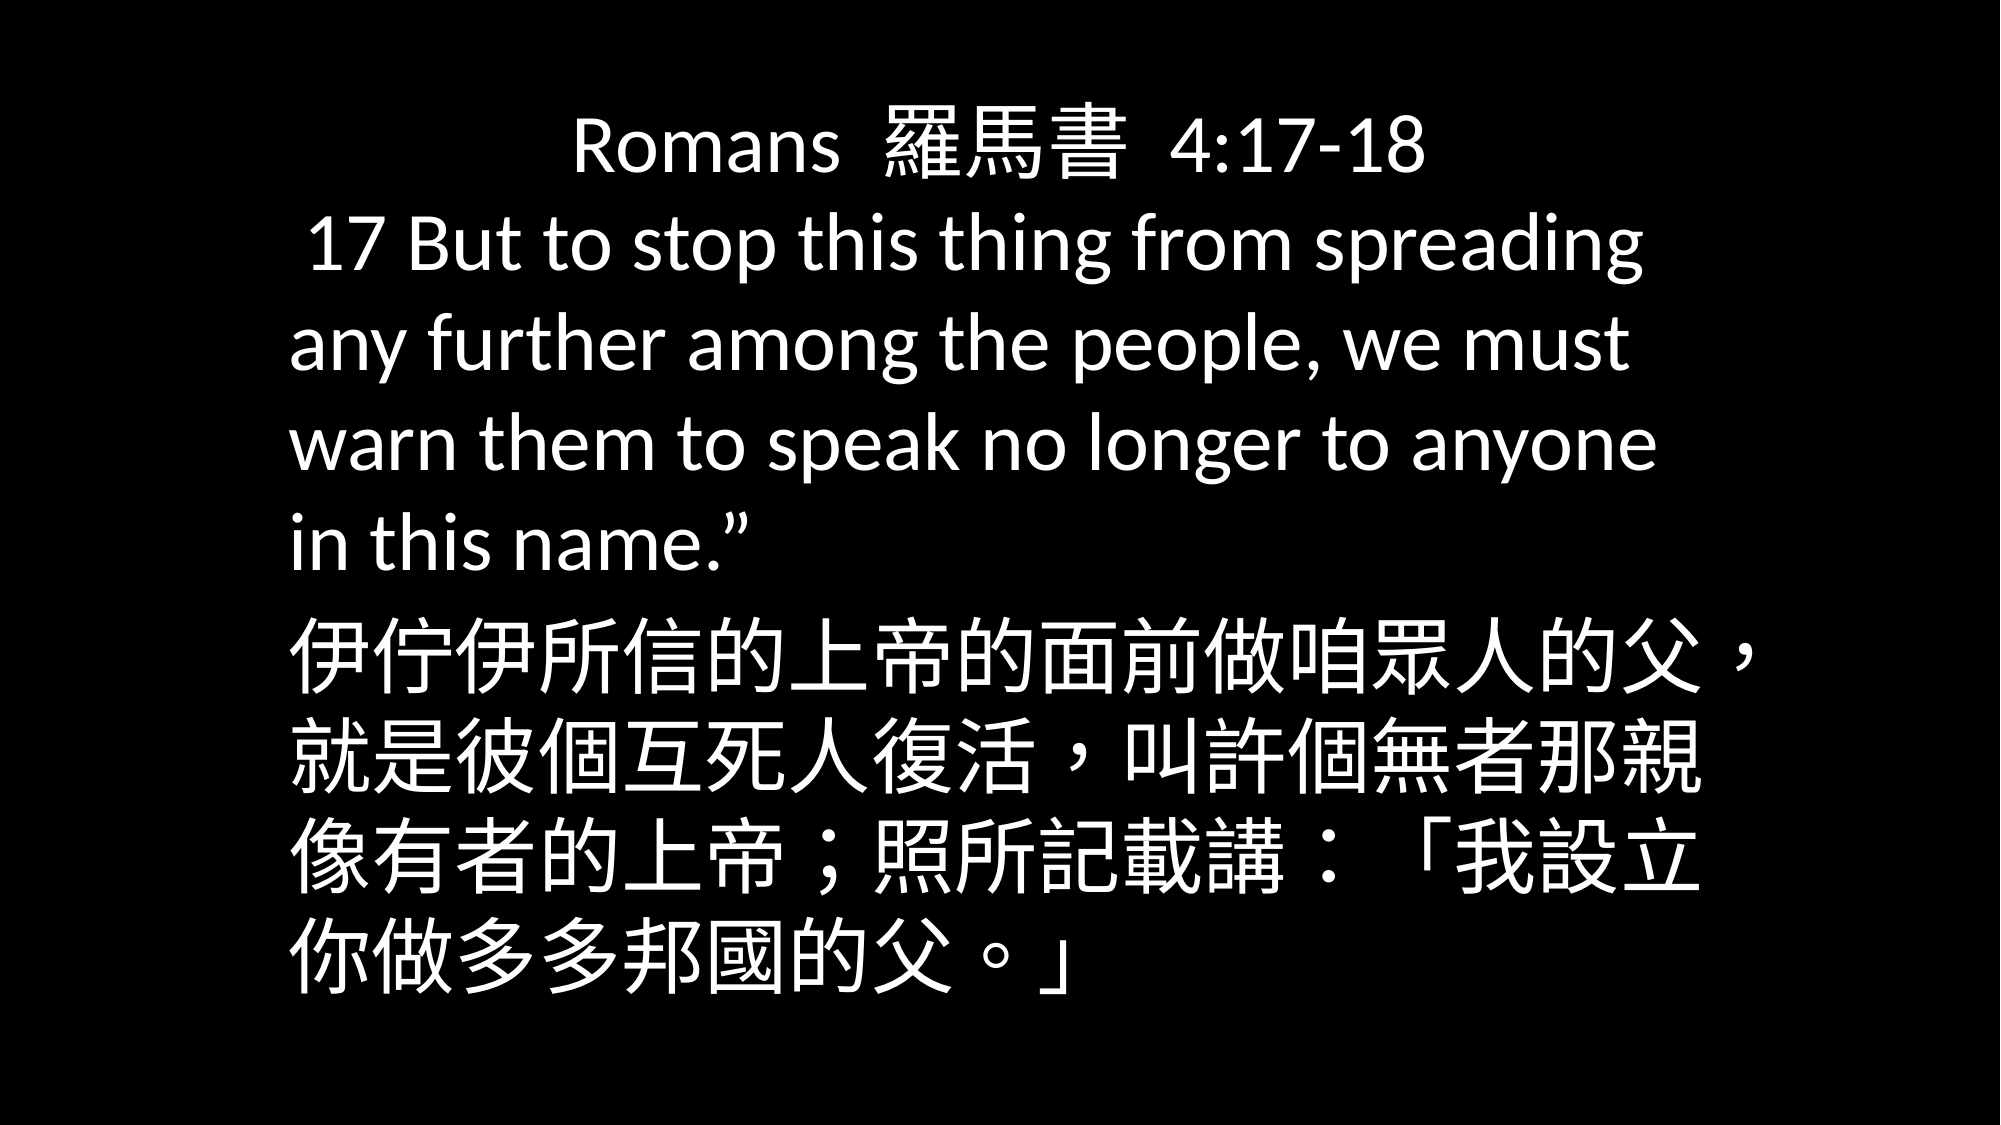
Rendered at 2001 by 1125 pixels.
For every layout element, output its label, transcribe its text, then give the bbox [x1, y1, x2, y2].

list 17 But to stop this thing from spreading any further among the people, we must warn them to speak no longer to anyone in this name.” 伊佇伊所信的上帝的面前做咱眾人的父，就是彼個互死人復活，叫許個無者那親像有者的上帝；照所記載講：「我設立你做多多邦國的父。」 [273, 179, 1722, 1019]
title Romans 羅馬書 4:17-18 [99, 45, 1900, 233]
